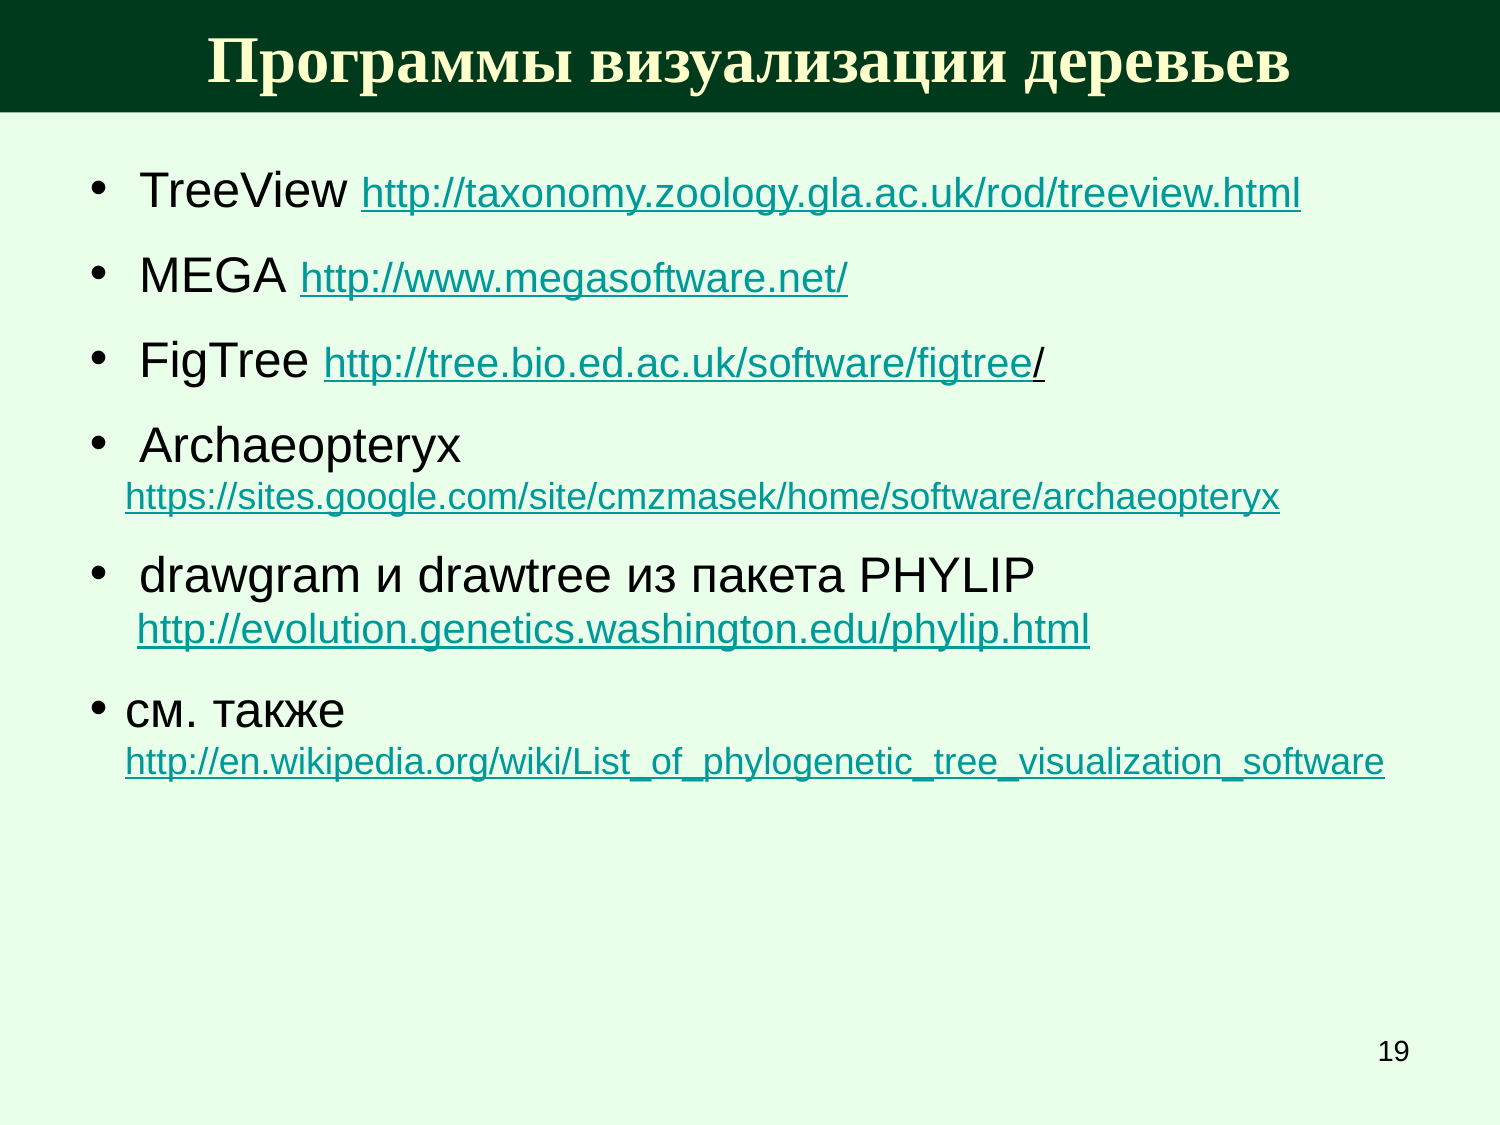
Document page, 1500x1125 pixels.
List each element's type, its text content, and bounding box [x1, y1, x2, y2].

text_box Программы визуализации деревьев [0, 0, 1500, 113]
slide_number 19 [1074, 1024, 1426, 1103]
text_box TreeView http://taxonomy.zoology.gla.ac.uk/rod/treeview.html MEGA http://www.megasoftware.net/ FigTree http://tree.bio.ed.ac.uk/software/figtree/ Archaeopteryx https://sites.google.com/site/cmzmasek/home/software/archaeopteryx drawgram и drawtree из пакета PHYLIP http://evolution.genetics.washington.edu/phylip.html см. также http://en.wikipedia.org/wiki/List_of_phylogenetic_tree_visualization_software [75, 149, 1400, 790]
